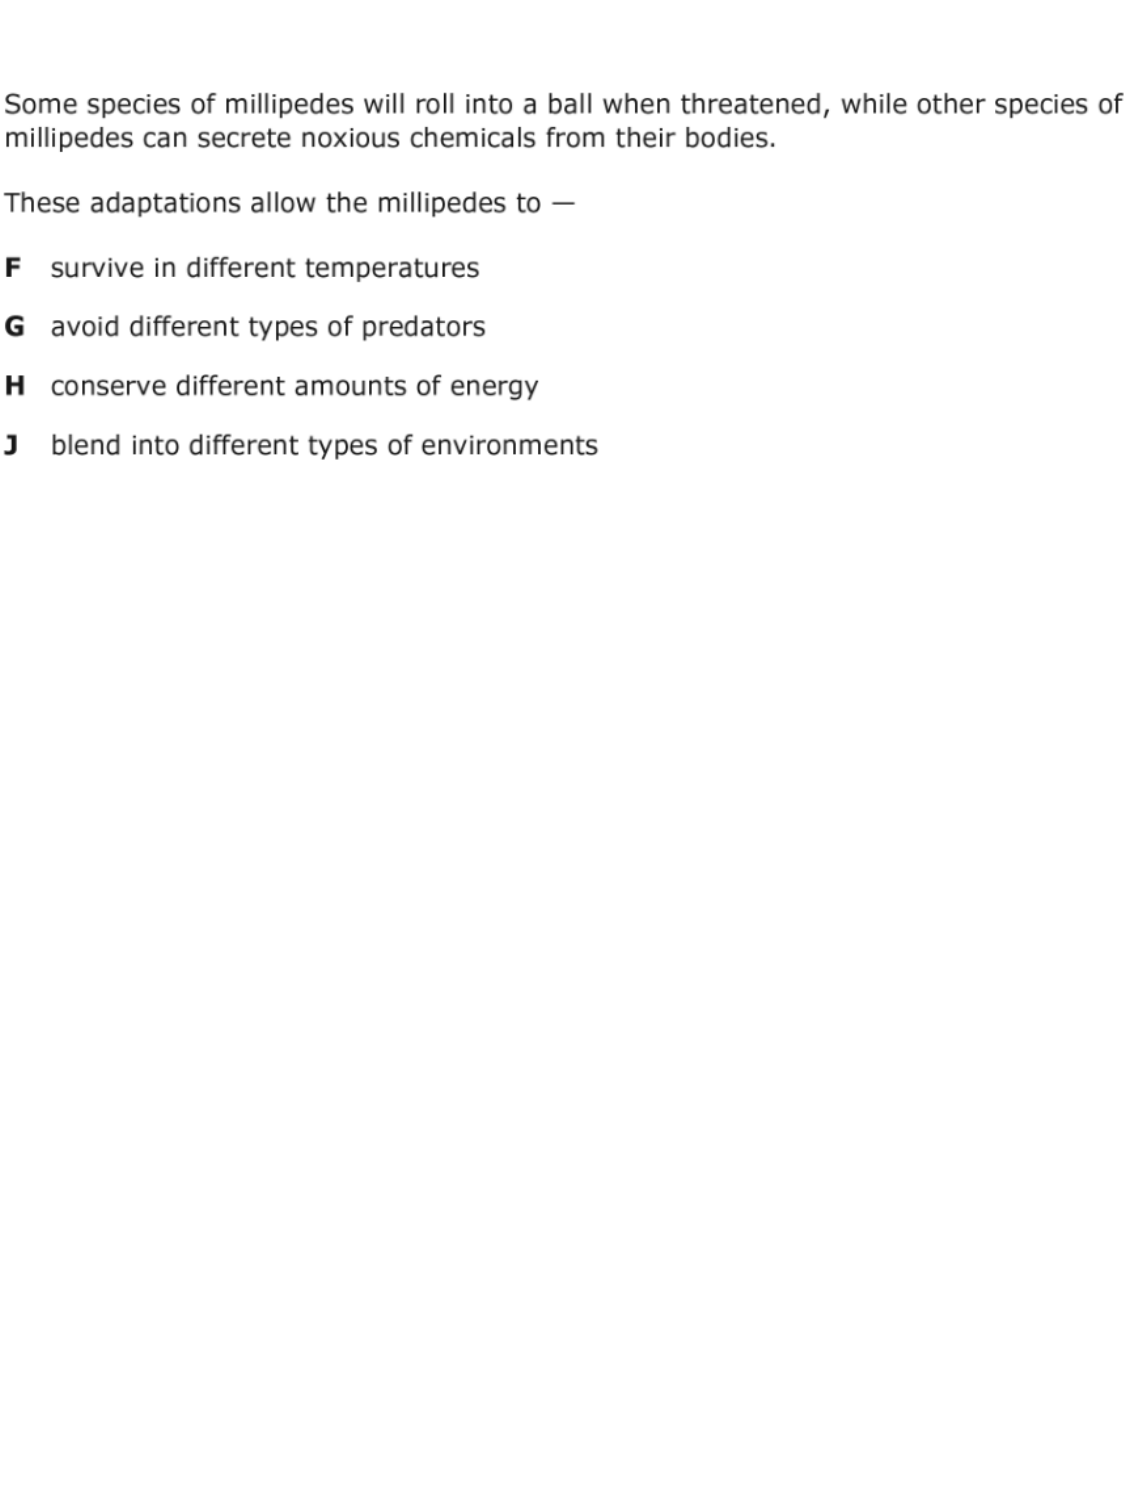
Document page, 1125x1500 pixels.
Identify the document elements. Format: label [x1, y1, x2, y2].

picture [0, 89, 1125, 465]
